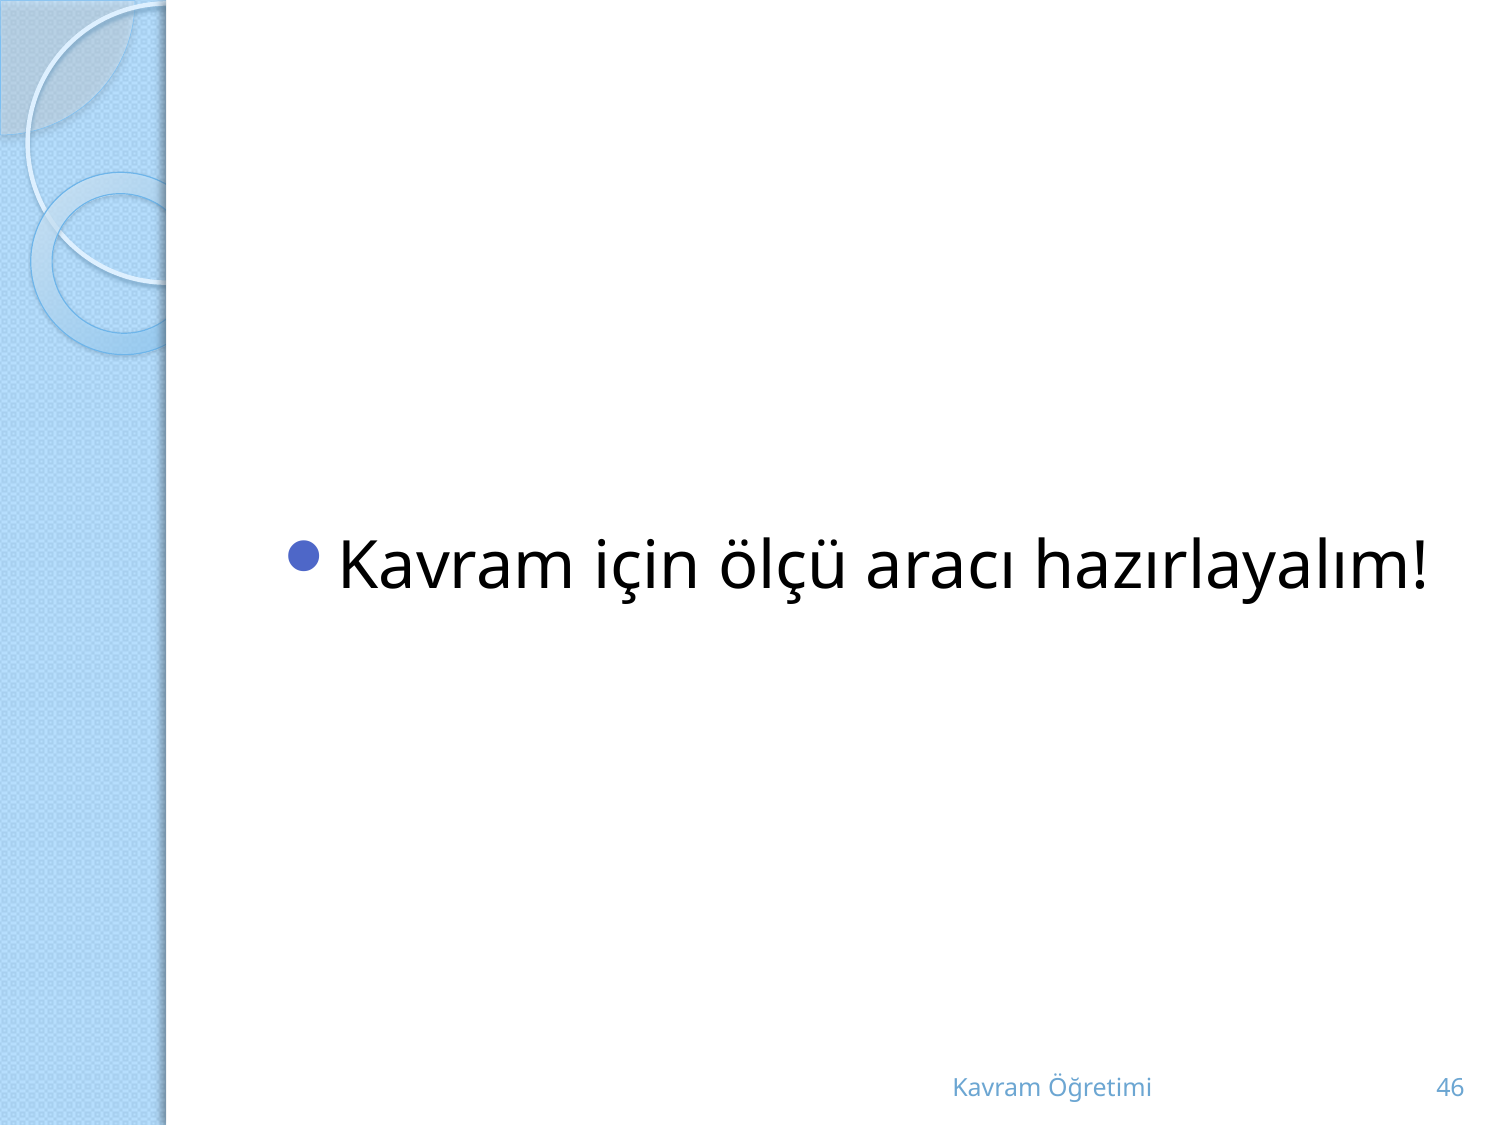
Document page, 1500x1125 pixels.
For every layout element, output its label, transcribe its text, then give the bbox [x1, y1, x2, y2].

list Kavram için ölçü aracı hazırlayalım! [235, 237, 1466, 1025]
footer Kavram Öğretimi [937, 1034, 1413, 1113]
slide_number 46 [1413, 1034, 1488, 1113]
